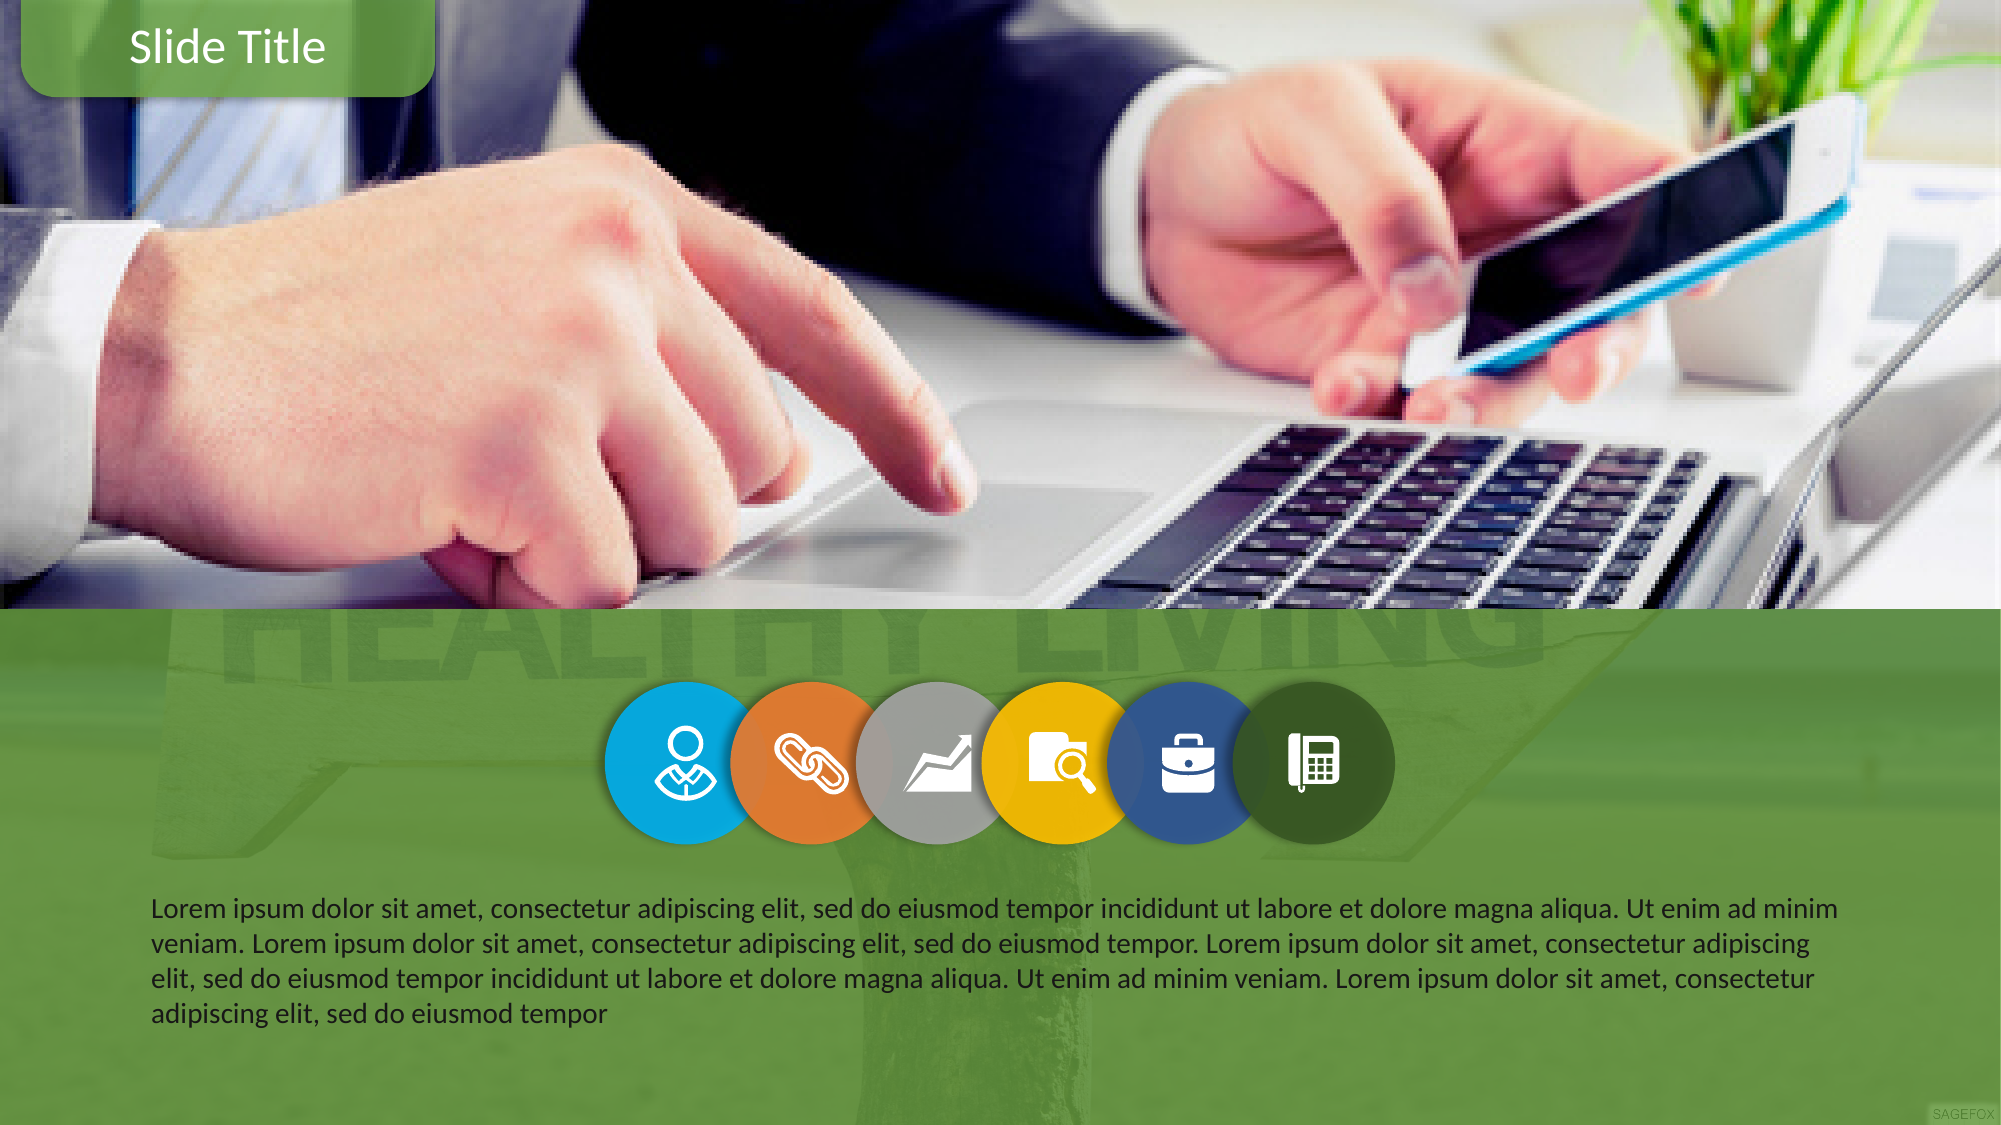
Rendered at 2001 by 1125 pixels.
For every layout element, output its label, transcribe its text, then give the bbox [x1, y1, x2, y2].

text_box [1232, 681, 1396, 845]
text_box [20, 0, 436, 98]
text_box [902, 734, 972, 792]
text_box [1288, 733, 1340, 793]
text_box [1107, 681, 1244, 845]
picture [0, 0, 2001, 609]
text_box [855, 681, 993, 845]
text_box [981, 681, 1118, 845]
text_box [1162, 733, 1215, 793]
text_box Lorem ipsum dolor sit amet, consectetur adipiscing elit, sed do eiusmod tempor incididunt ut labore et dolore magna aliqua. Ut enim ad minim veniam. Lorem ipsum dolor sit amet, consectetur adipiscing elit, sed do eiusmod tempor. Lorem ipsum dolor sit amet, consectetur adipiscing elit, sed do eiusmod tempor incididunt ut labore et dolore magna aliqua. Ut enim ad minim veniam. Lorem ipsum dolor sit amet, consectetur adipiscing elit, sed do eiusmod tempor [151, 889, 1849, 1065]
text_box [1029, 732, 1097, 795]
text_box [604, 681, 742, 845]
text_box [730, 681, 867, 845]
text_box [654, 725, 718, 801]
text_box [774, 733, 849, 795]
